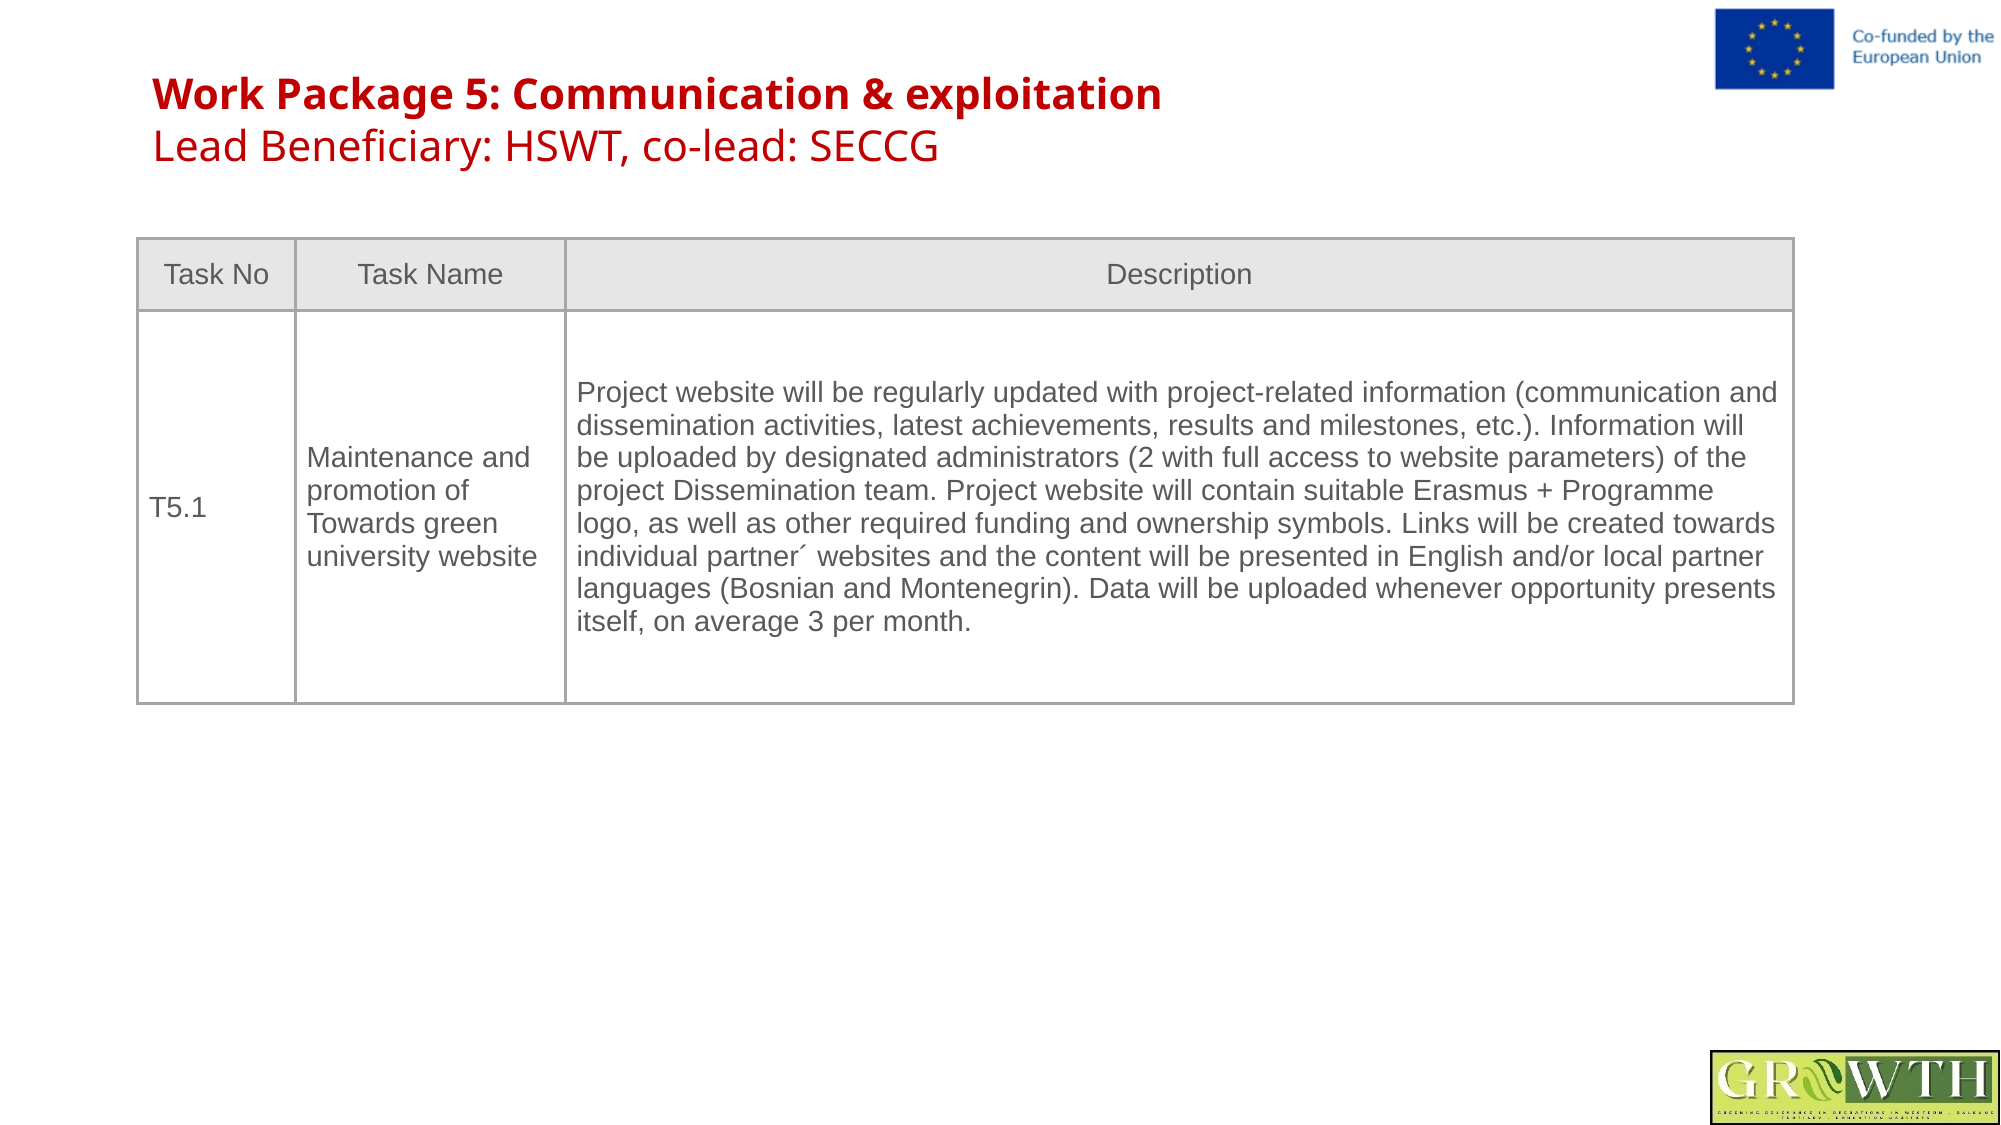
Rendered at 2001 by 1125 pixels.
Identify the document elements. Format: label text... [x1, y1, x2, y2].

table_cell Maintenance and promotion of Towards green university website [297, 312, 564, 702]
table_header Task Name [297, 240, 564, 309]
table_header Description [567, 240, 1792, 309]
picture [1709, 1050, 2000, 1125]
title Work Package 5: Communication & exploitation Lead Beneficiary: HSWT, co-lead: SECCG [137, 59, 1863, 180]
text_box [137, 238, 1960, 1050]
table_header Task No [139, 240, 294, 309]
table_cell Project website will be regularly updated with project-related information (communication and dissemination activities, latest achievements, results and milestones, etc.). Information will be uploaded by designated administrators (2 with full access to website parameters) of the project Dissemination team. Project website will contain suitable Erasmus + Programme logo, as well as other required funding and ownership symbols. Links will be created towards individual partner´ websites and the content will be presented in English and/or local partner languages (Bosnian and Montenegrin). Data will be uploaded whenever opportunity presents itself, on average 3 per month. [567, 312, 1792, 702]
table_cell T5.1 [139, 312, 294, 702]
picture [1709, 1, 2000, 92]
